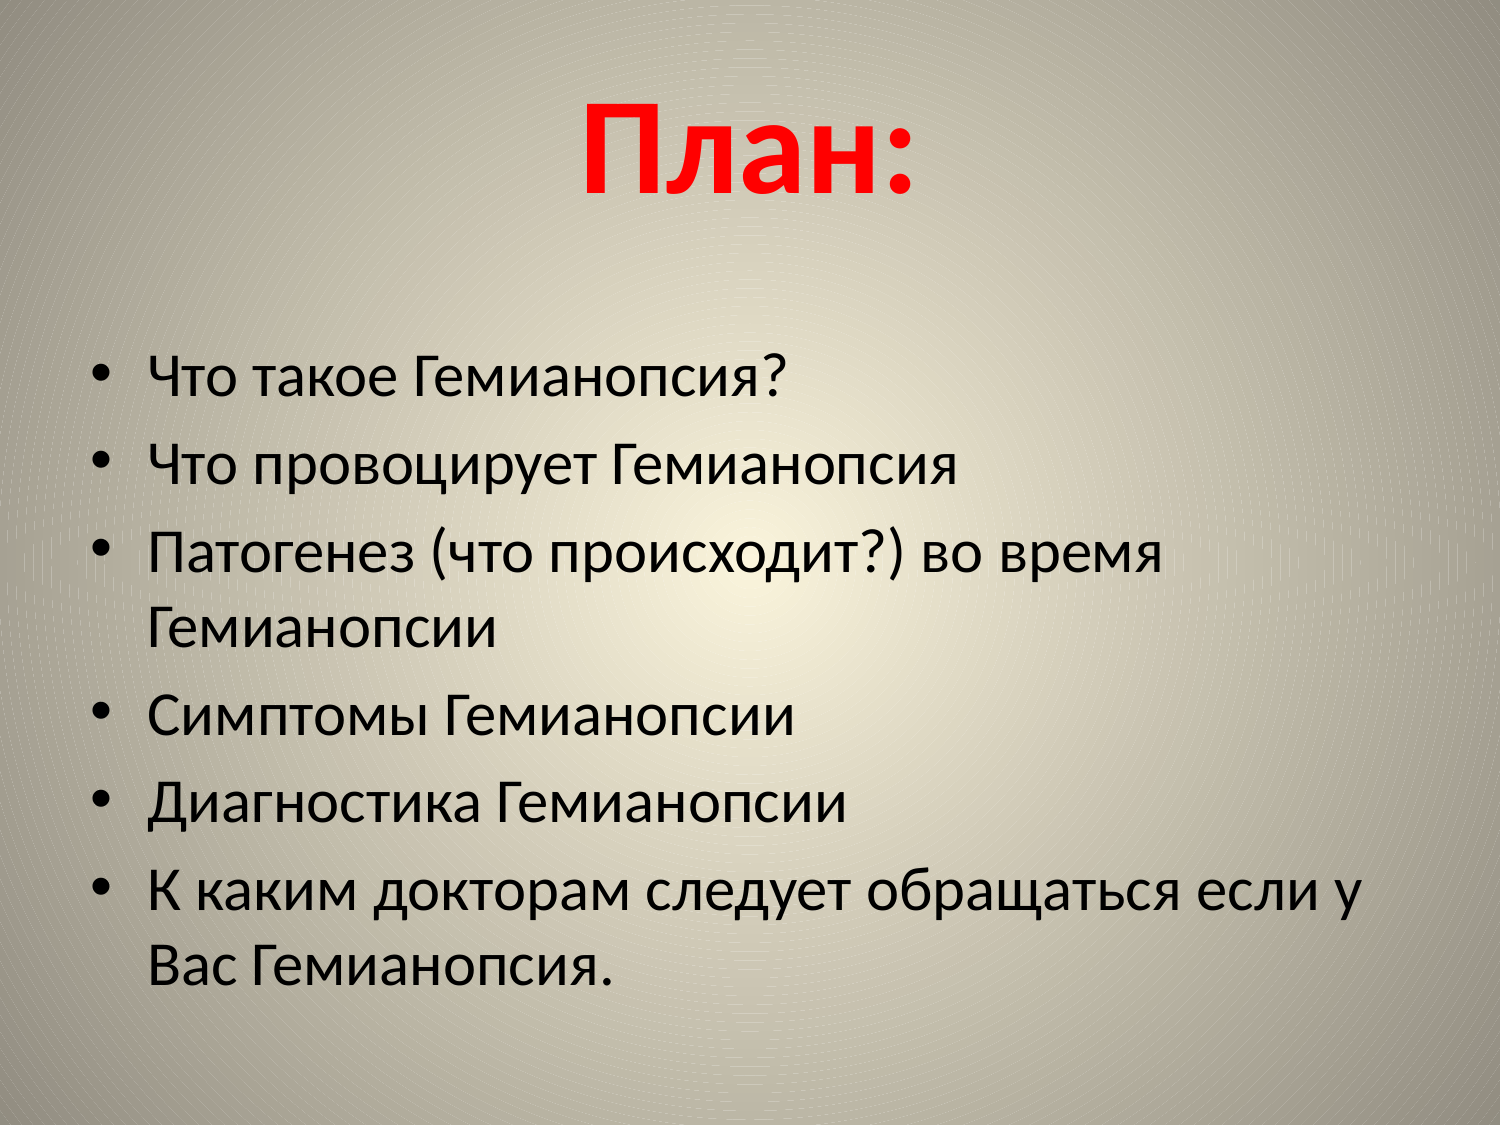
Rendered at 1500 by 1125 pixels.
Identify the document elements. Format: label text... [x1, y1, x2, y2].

list Что такое Гемианопсия? Что провоцирует Гемианопсия Патогенез (что происходит?) во время Гемианопсии Симптомы Гемианопсии Диагностика Гемианопсии К каким докторам следует обращаться если у Вас Гемианопсия. [75, 326, 1425, 1083]
title План: [75, 45, 1425, 233]
